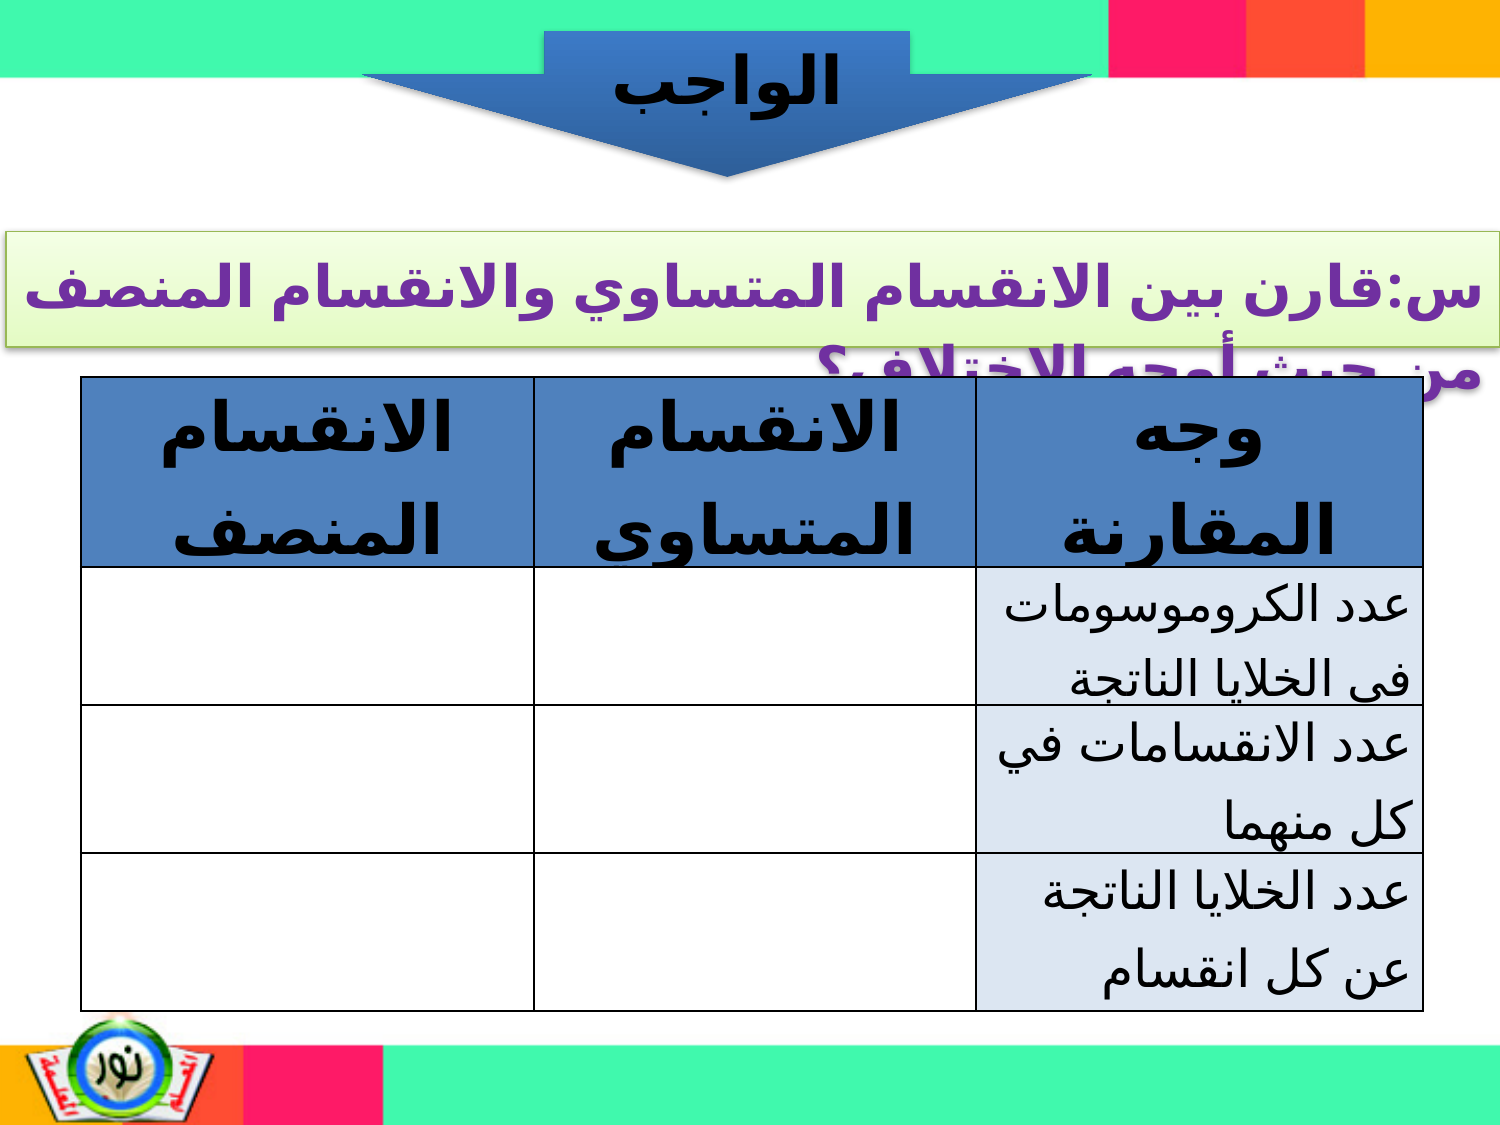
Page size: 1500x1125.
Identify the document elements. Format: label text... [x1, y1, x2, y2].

table_cell [535, 854, 975, 1010]
table_header الانقسام المتساوي [535, 378, 975, 566]
table_cell [82, 706, 533, 852]
table_header وجه المقارنة [977, 378, 1422, 566]
table_cell [535, 568, 975, 704]
table_cell [82, 568, 533, 704]
table_cell [535, 706, 975, 852]
table_cell [82, 854, 533, 1010]
table_cell عدد الانقسامات في كل منهما [977, 706, 1422, 852]
text_box الواجب [362, 30, 1093, 177]
table_cell عدد الخلايا الناتجة عن كل انقسام [977, 854, 1422, 1010]
picture [0, 0, 1500, 1125]
text_box س:قارن بين الانقسام المتساوي والانقسام المنصف من حيث أوجه الاختلاف؟ [5, 231, 1500, 348]
table_header الانقسام المنصف [82, 378, 533, 566]
table_cell عدد الكروموسومات في الخلايا الناتجة [977, 568, 1422, 704]
